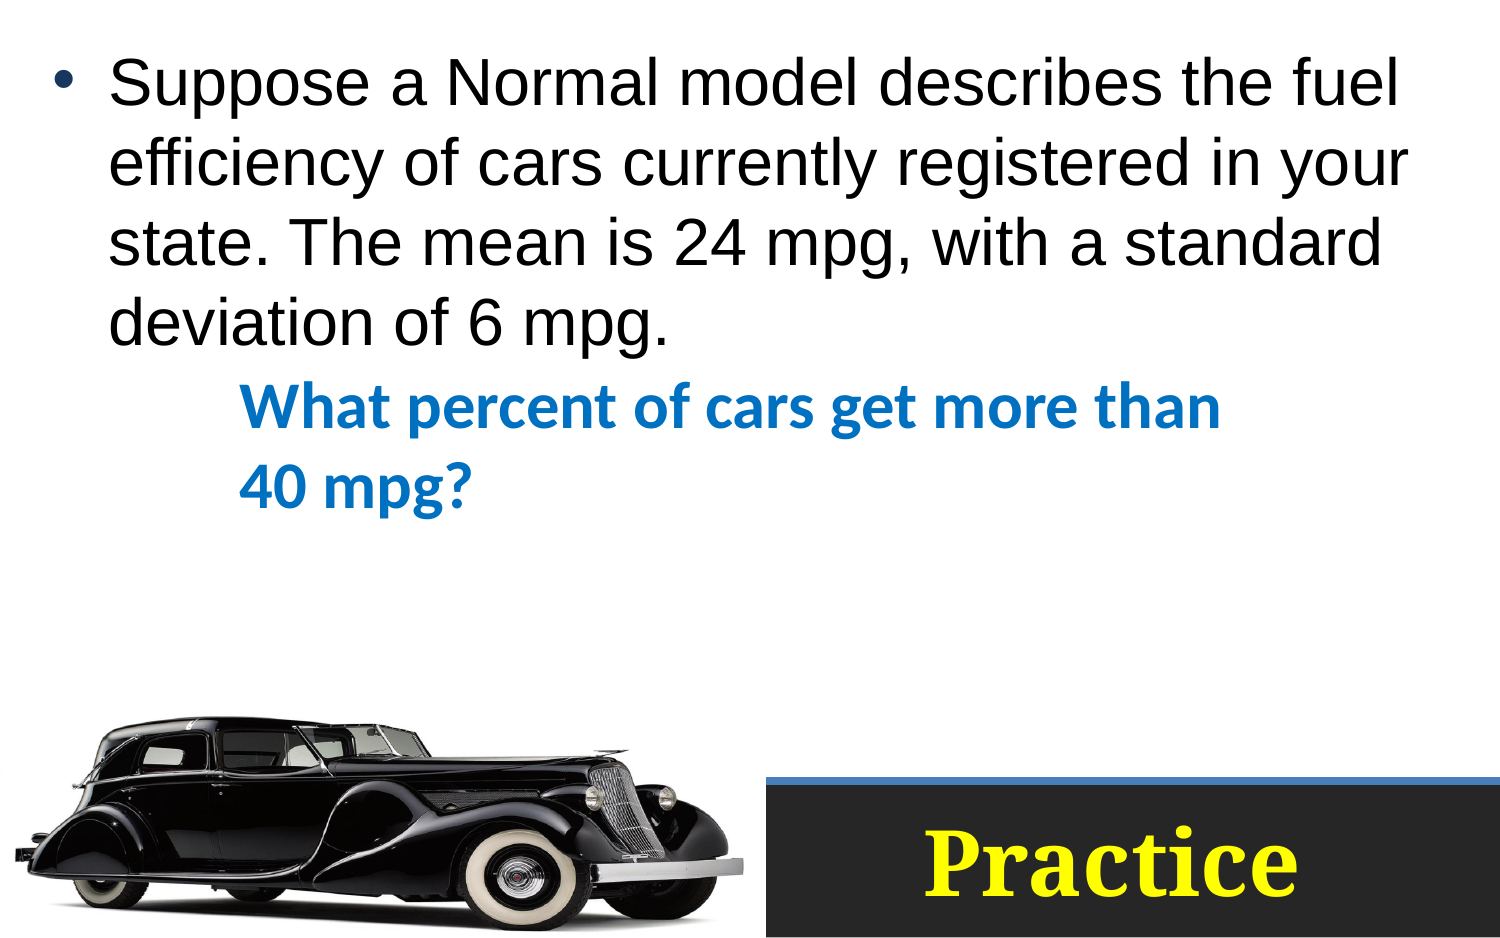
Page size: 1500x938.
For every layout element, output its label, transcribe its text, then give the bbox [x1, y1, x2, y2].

text_box What percent of cars get more than 40 mpg? [224, 354, 1275, 529]
picture [0, 674, 766, 938]
list Suppose a Normal model describes the fuel efficiency of cars currently registered in your state. The mean is 24 mpg, with a standard deviation of 6 mpg. [37, 31, 1463, 771]
title Practice [769, 781, 1463, 938]
